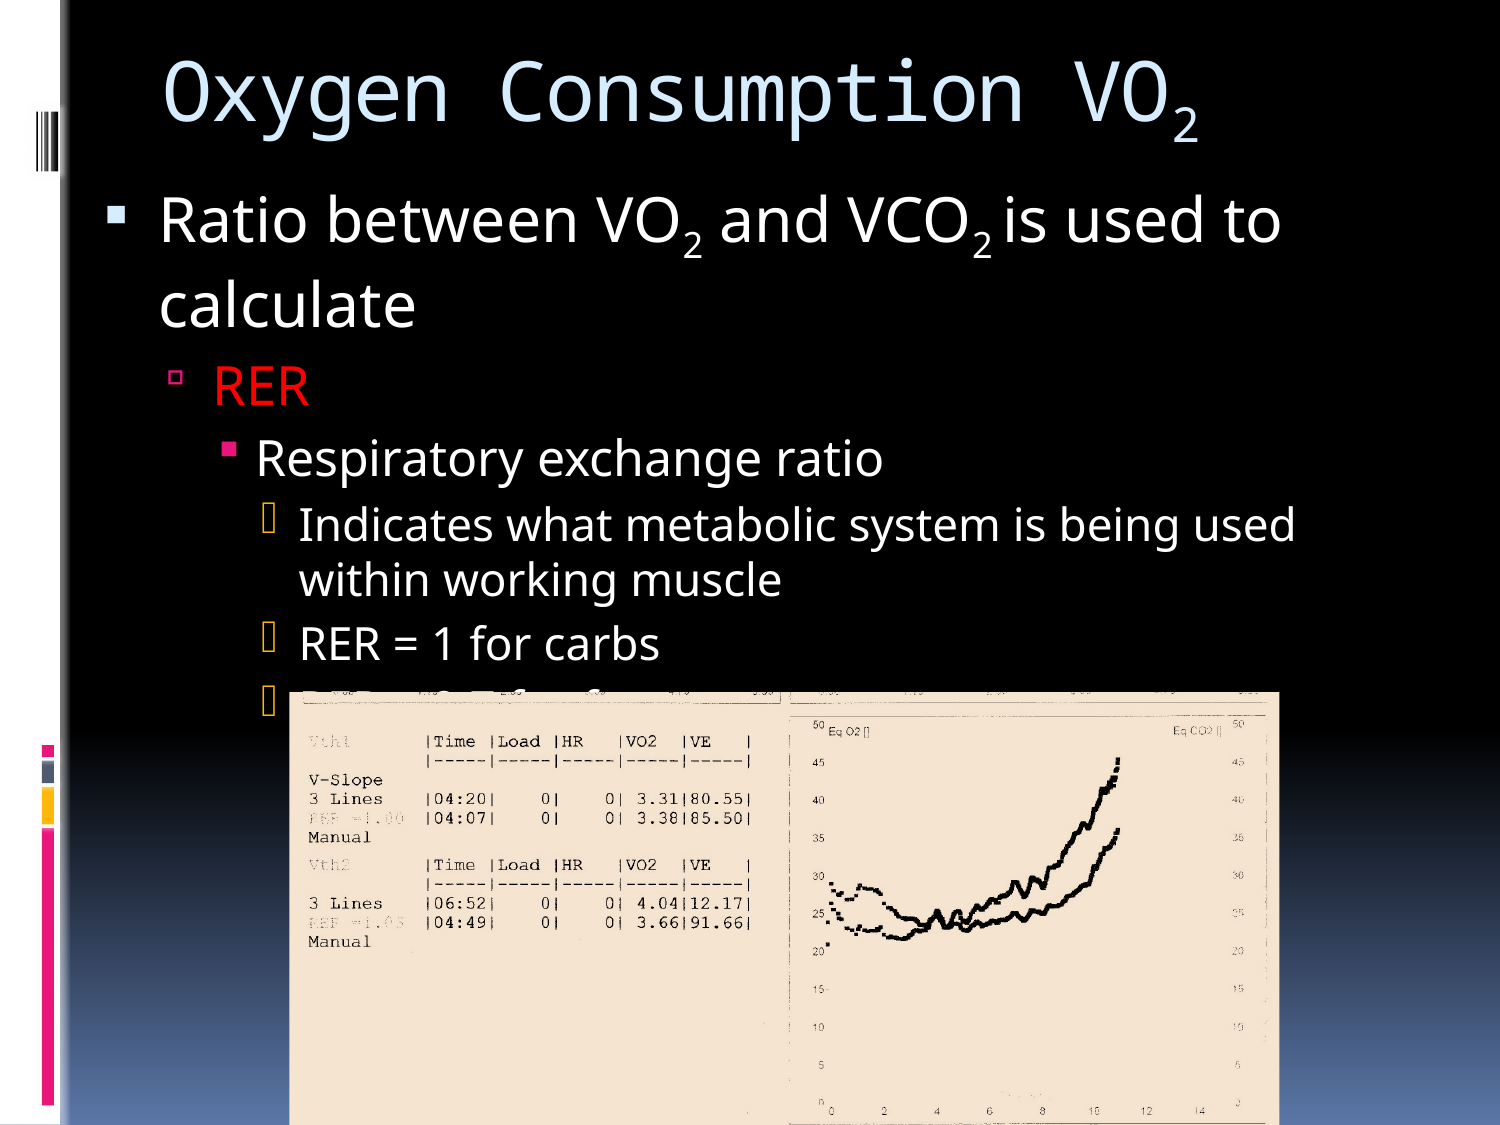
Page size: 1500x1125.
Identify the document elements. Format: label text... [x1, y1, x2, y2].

list Ratio between VO2 and VCO2 is used to calculate RER Respiratory exchange ratio Indicates what metabolic system is being used within working muscle RER = 1 for carbs RER = 0.7 for fat [76, 172, 1423, 923]
title Oxygen Consumption VO2 [147, 30, 1423, 172]
picture [288, 691, 1280, 1125]
